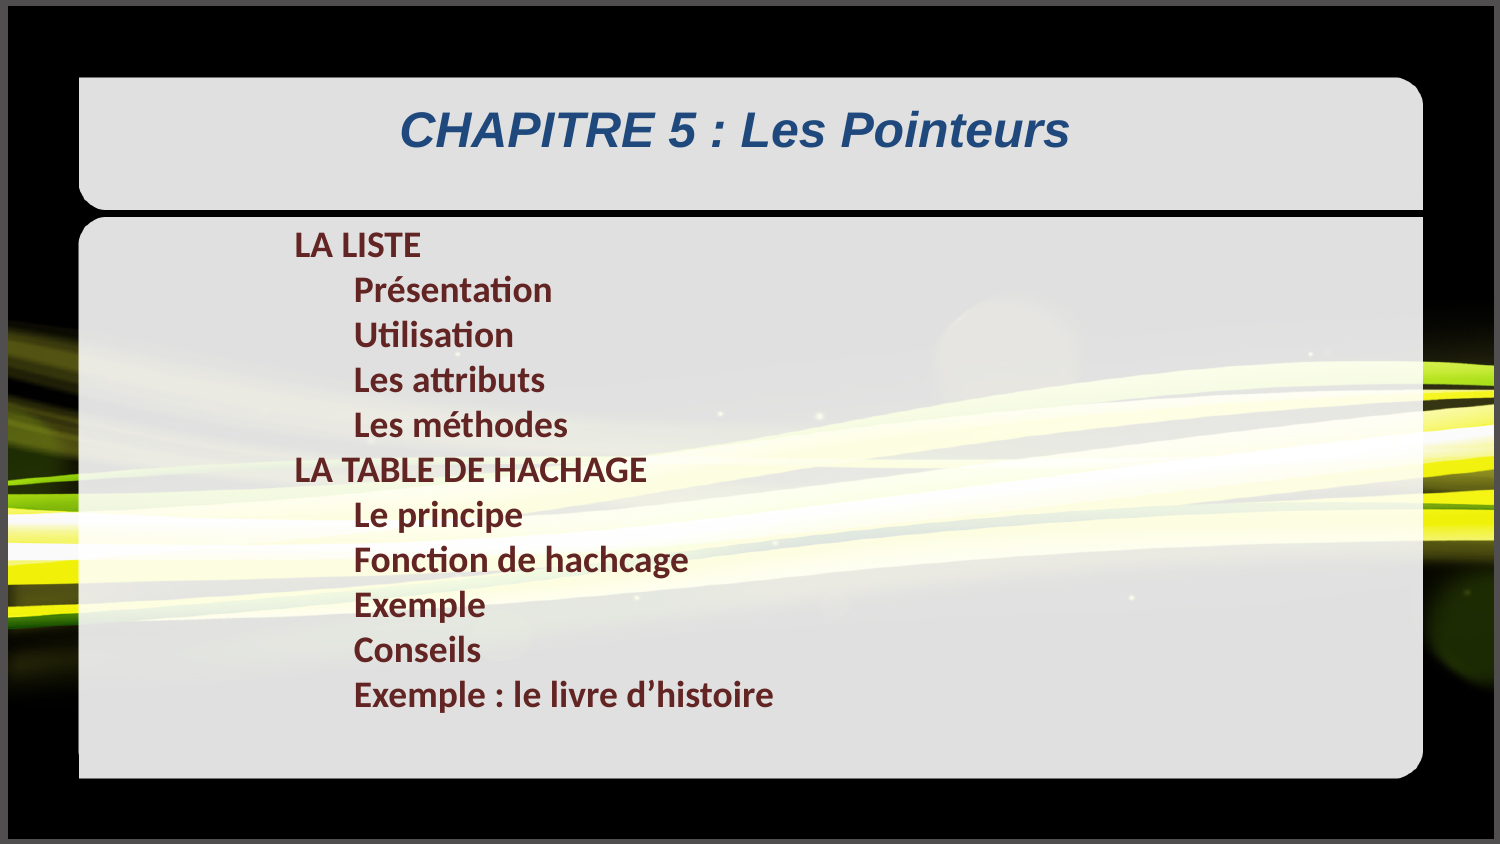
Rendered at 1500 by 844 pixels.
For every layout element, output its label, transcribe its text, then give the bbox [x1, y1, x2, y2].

text_box LA LISTE Présentation Utilisation Les attributs Les méthodes LA TABLE DE HACHAGE Le principe Fonction de hachcage Exemple Conseils Exemple : le livre d’histoire [242, 167, 1223, 812]
picture [0, 0, 1500, 844]
text_box CHAPITRE 5 : Les Pointeurs [384, 89, 1087, 165]
